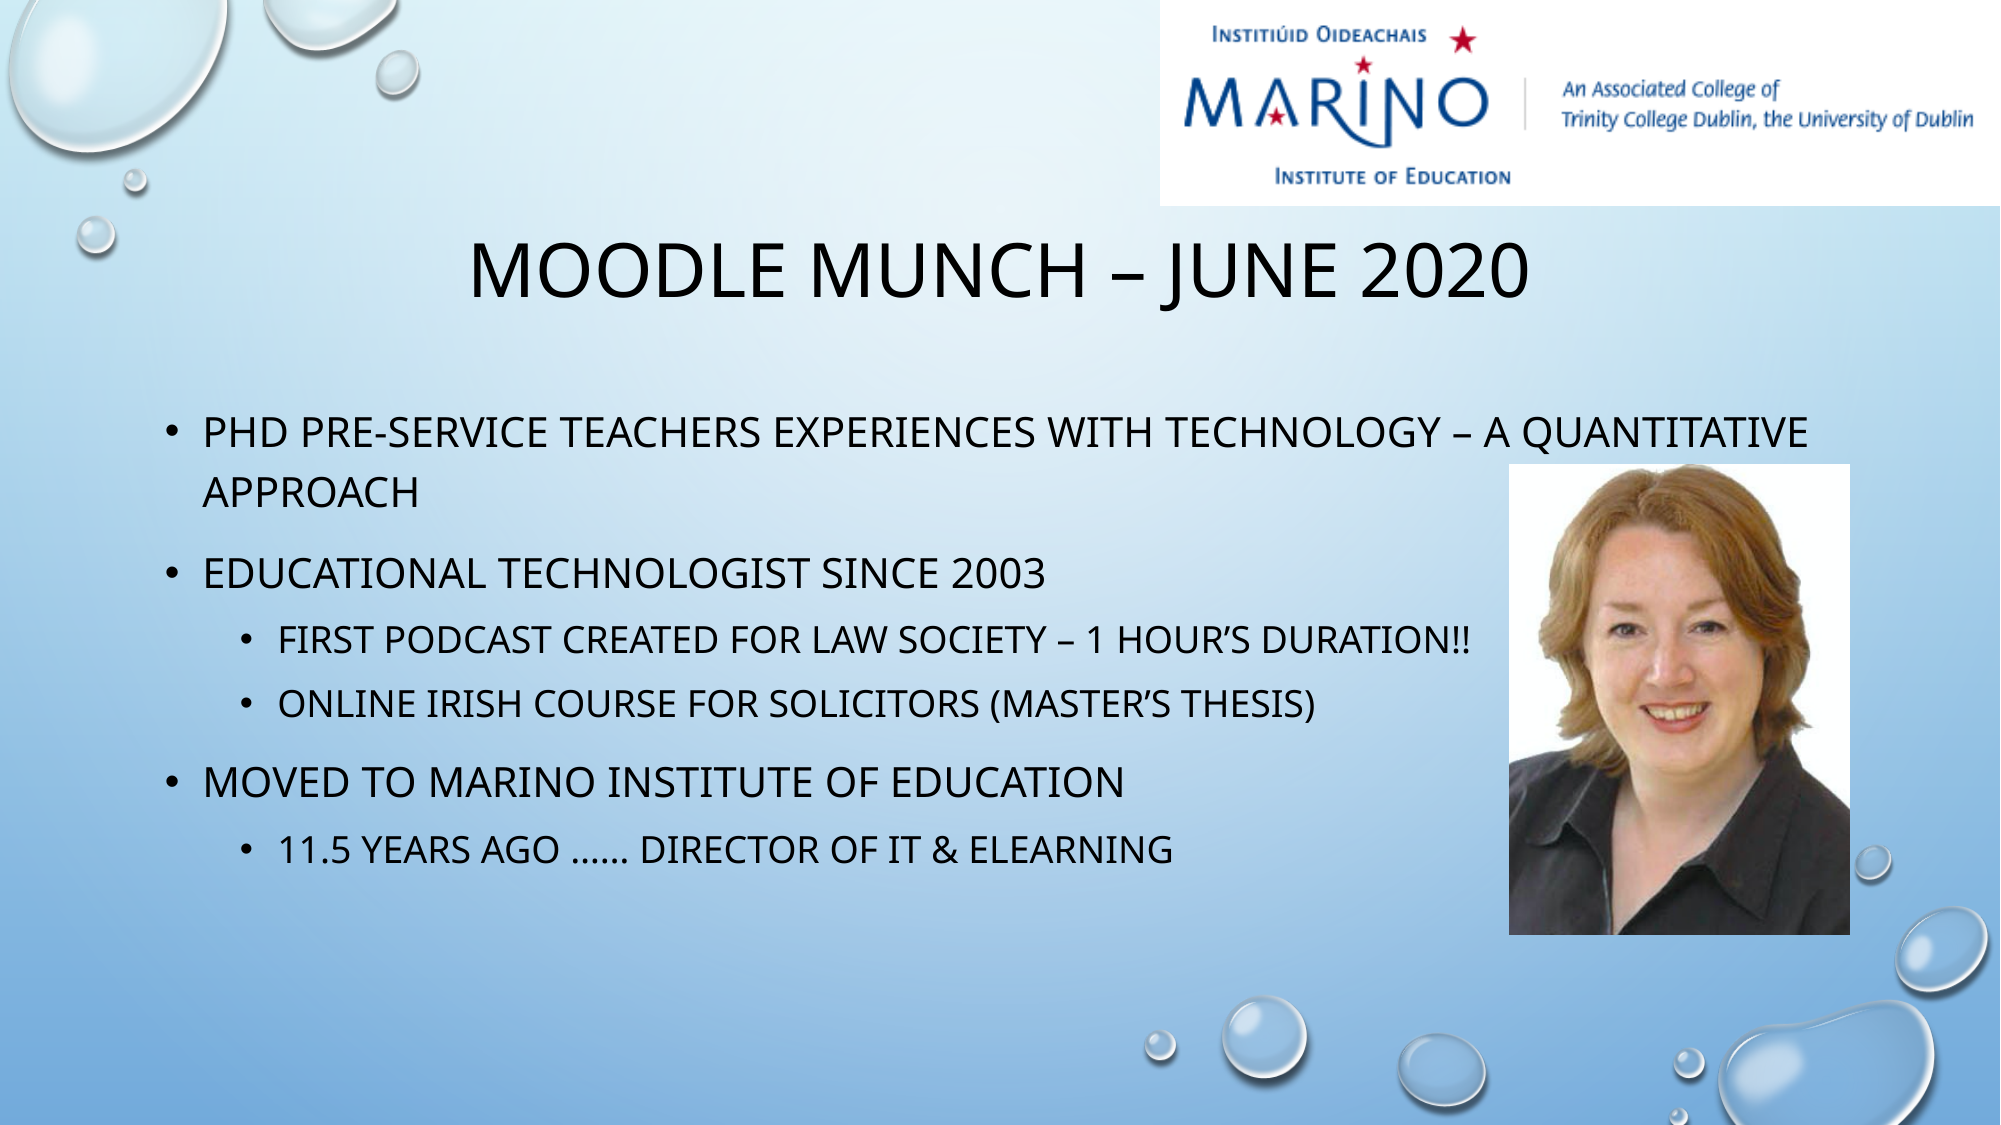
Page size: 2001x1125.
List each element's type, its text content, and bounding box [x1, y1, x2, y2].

list PHD PRE-SERVICE TEACHERS EXPERIENCES WITH TECHNOLOGY – A QUANTITATIVE APPROACH EDUCATIONAL TECHNOLOGIST SINCE 2003 FIRST PODCAST CREATED FOR LAW SOCIETY – 1 HOUR’S DURATION!! ONLINE IRISH COURSE FOR SOLICITORS (MASTER’S THESIS) MOVED TO MARINO INSTITUTE OF EDUCATION 11.5 YEARS AGO …… DIRECTOR OF IT & ELEARNING [149, 388, 1850, 950]
picture [0, 0, 2000, 1125]
title MOODLE MUNCH – JUNE 2020 [149, 101, 1851, 364]
